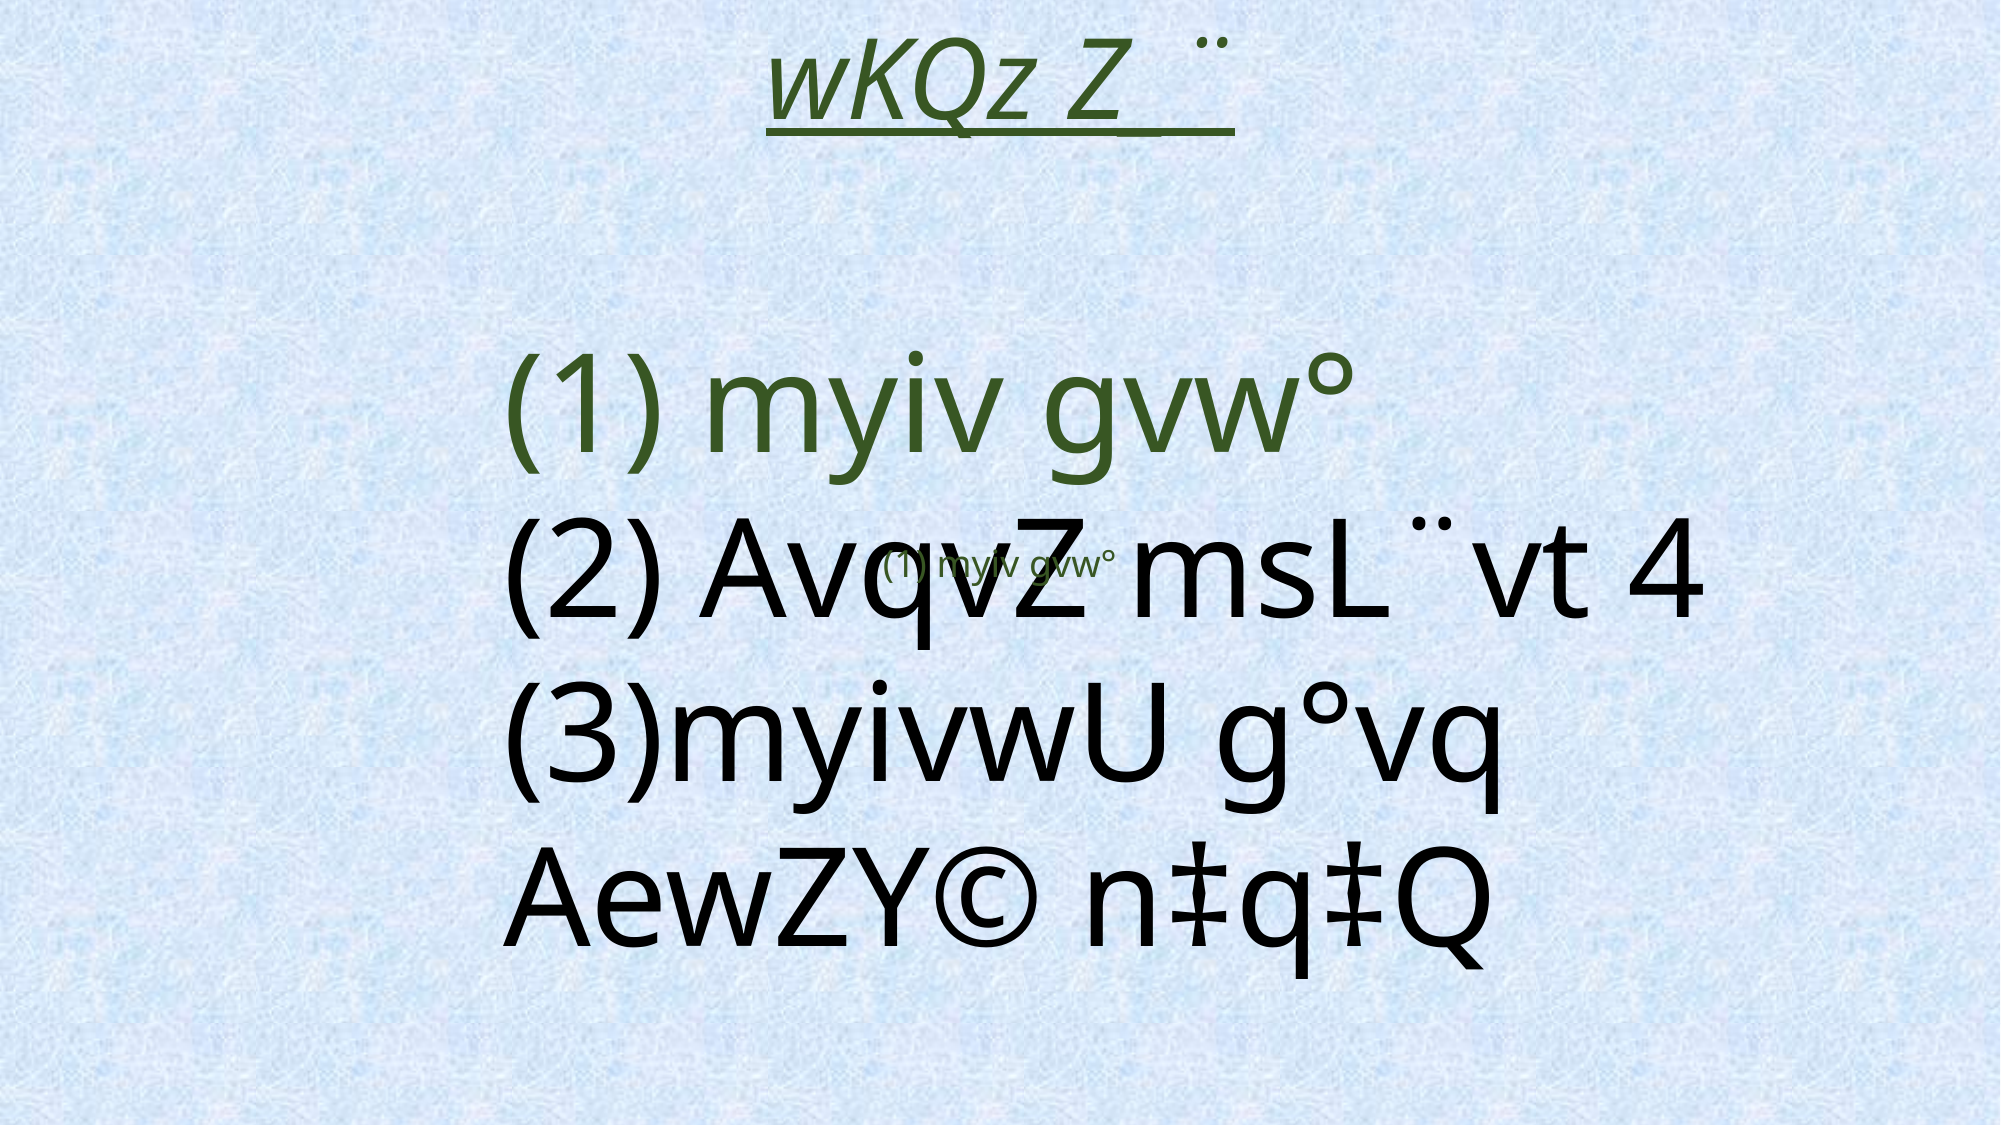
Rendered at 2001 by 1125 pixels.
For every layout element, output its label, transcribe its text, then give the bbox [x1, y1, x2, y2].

text_box wKQz Z_¨ [277, 0, 1723, 150]
picture [0, 0, 2001, 1125]
text_box (1) myiv gvw° (2) AvqvZ msL¨vt 4 (3)myivwU g°vq AewZY© n‡q‡Q [488, 307, 1871, 982]
text_box (1) myiv gvw° [868, 532, 1132, 592]
